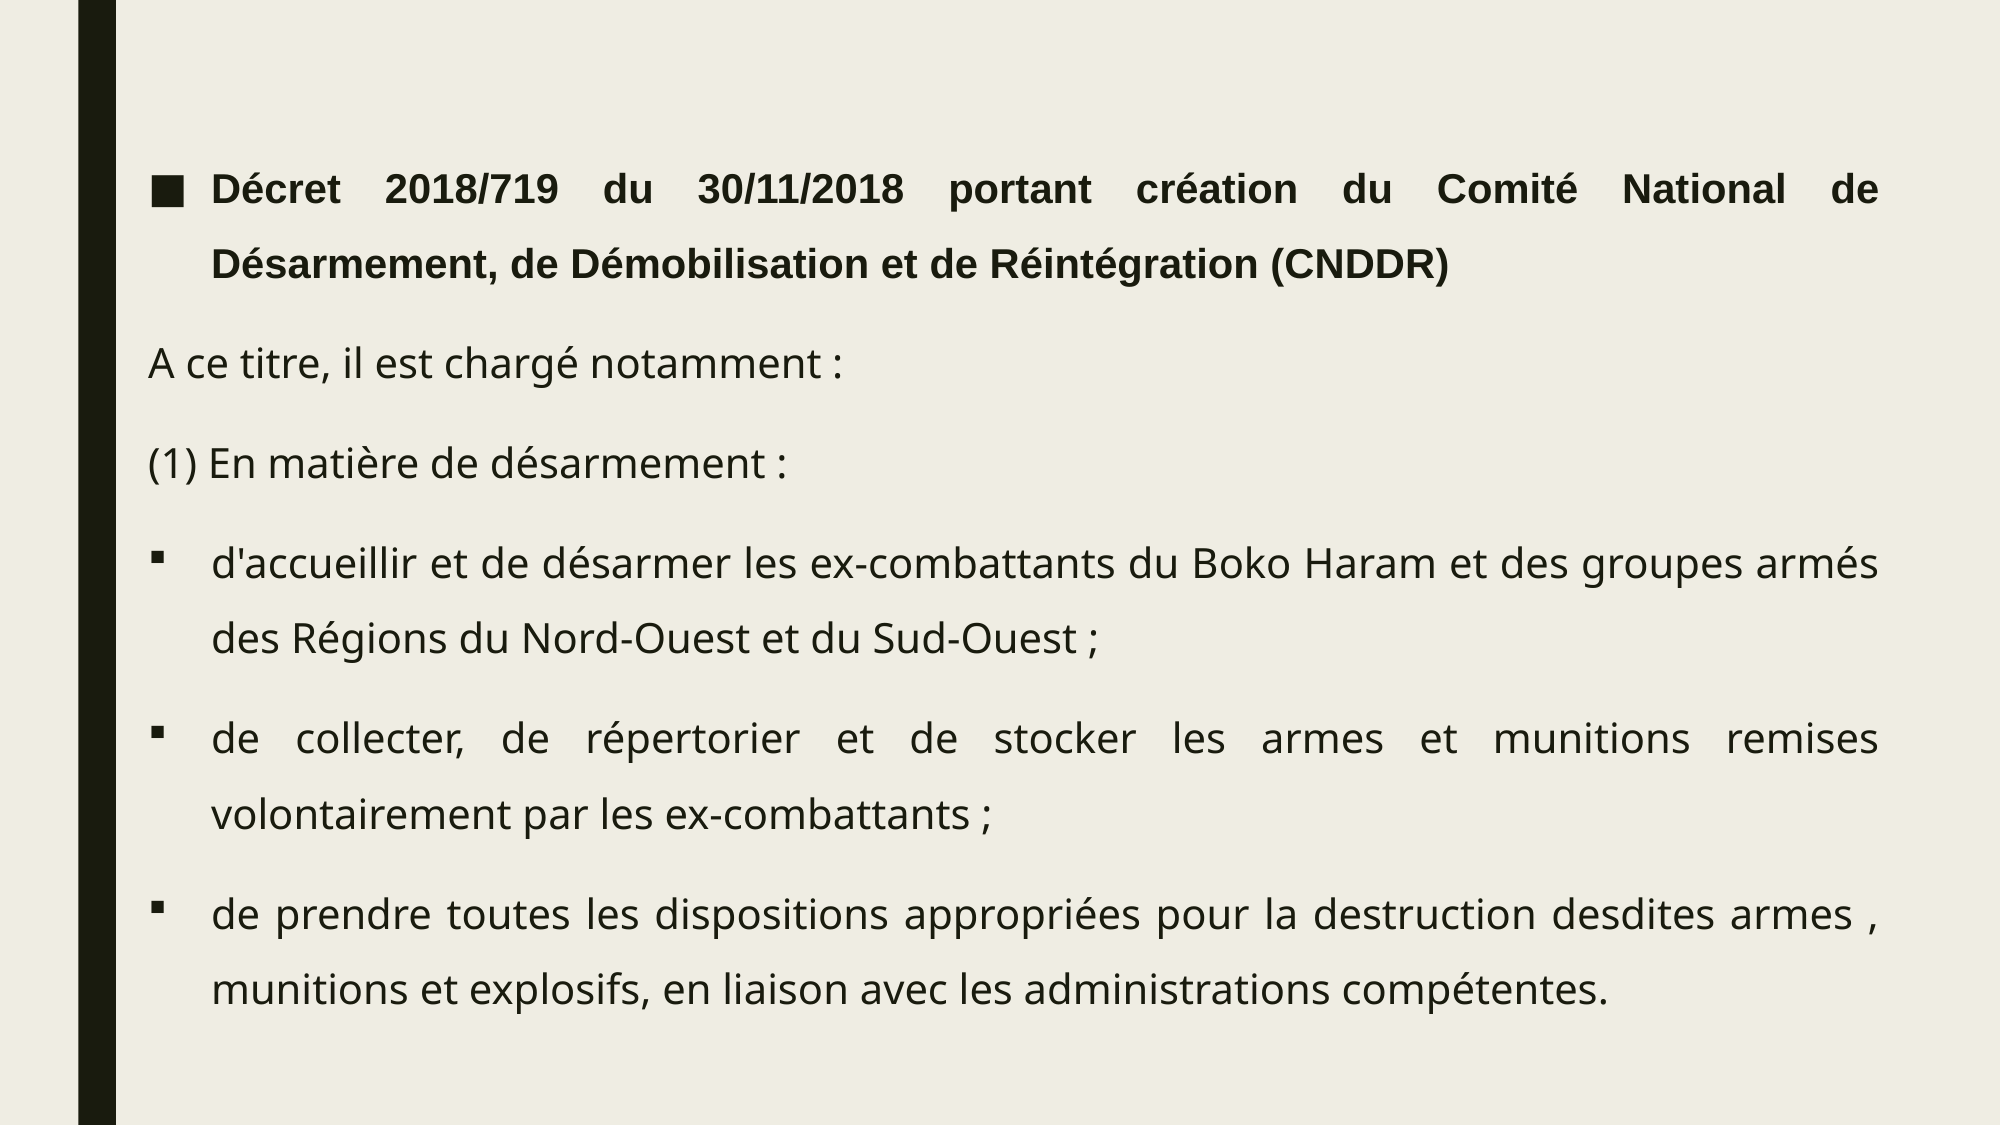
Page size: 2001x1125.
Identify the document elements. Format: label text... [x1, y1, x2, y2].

list Décret 2018/719 du 30/11/2018 portant création du Comité National de Désarmement, de Démobilisation et de Réintégration (CNDDR) A ce titre, il est chargé notamment : (1) En matière de désarmement : d'accueillir et de désarmer les ex-combattants du Boko Haram et des groupes armés des Régions du Nord-Ouest et du Sud-Ouest ; de collecter, de répertorier et de stocker les armes et munitions remises volontairement par les ex-combattants ; de prendre toutes les dispositions appropriées pour la destruction desdites armes , munitions et explosifs, en liaison avec les administrations compétentes. [133, 128, 1896, 1023]
